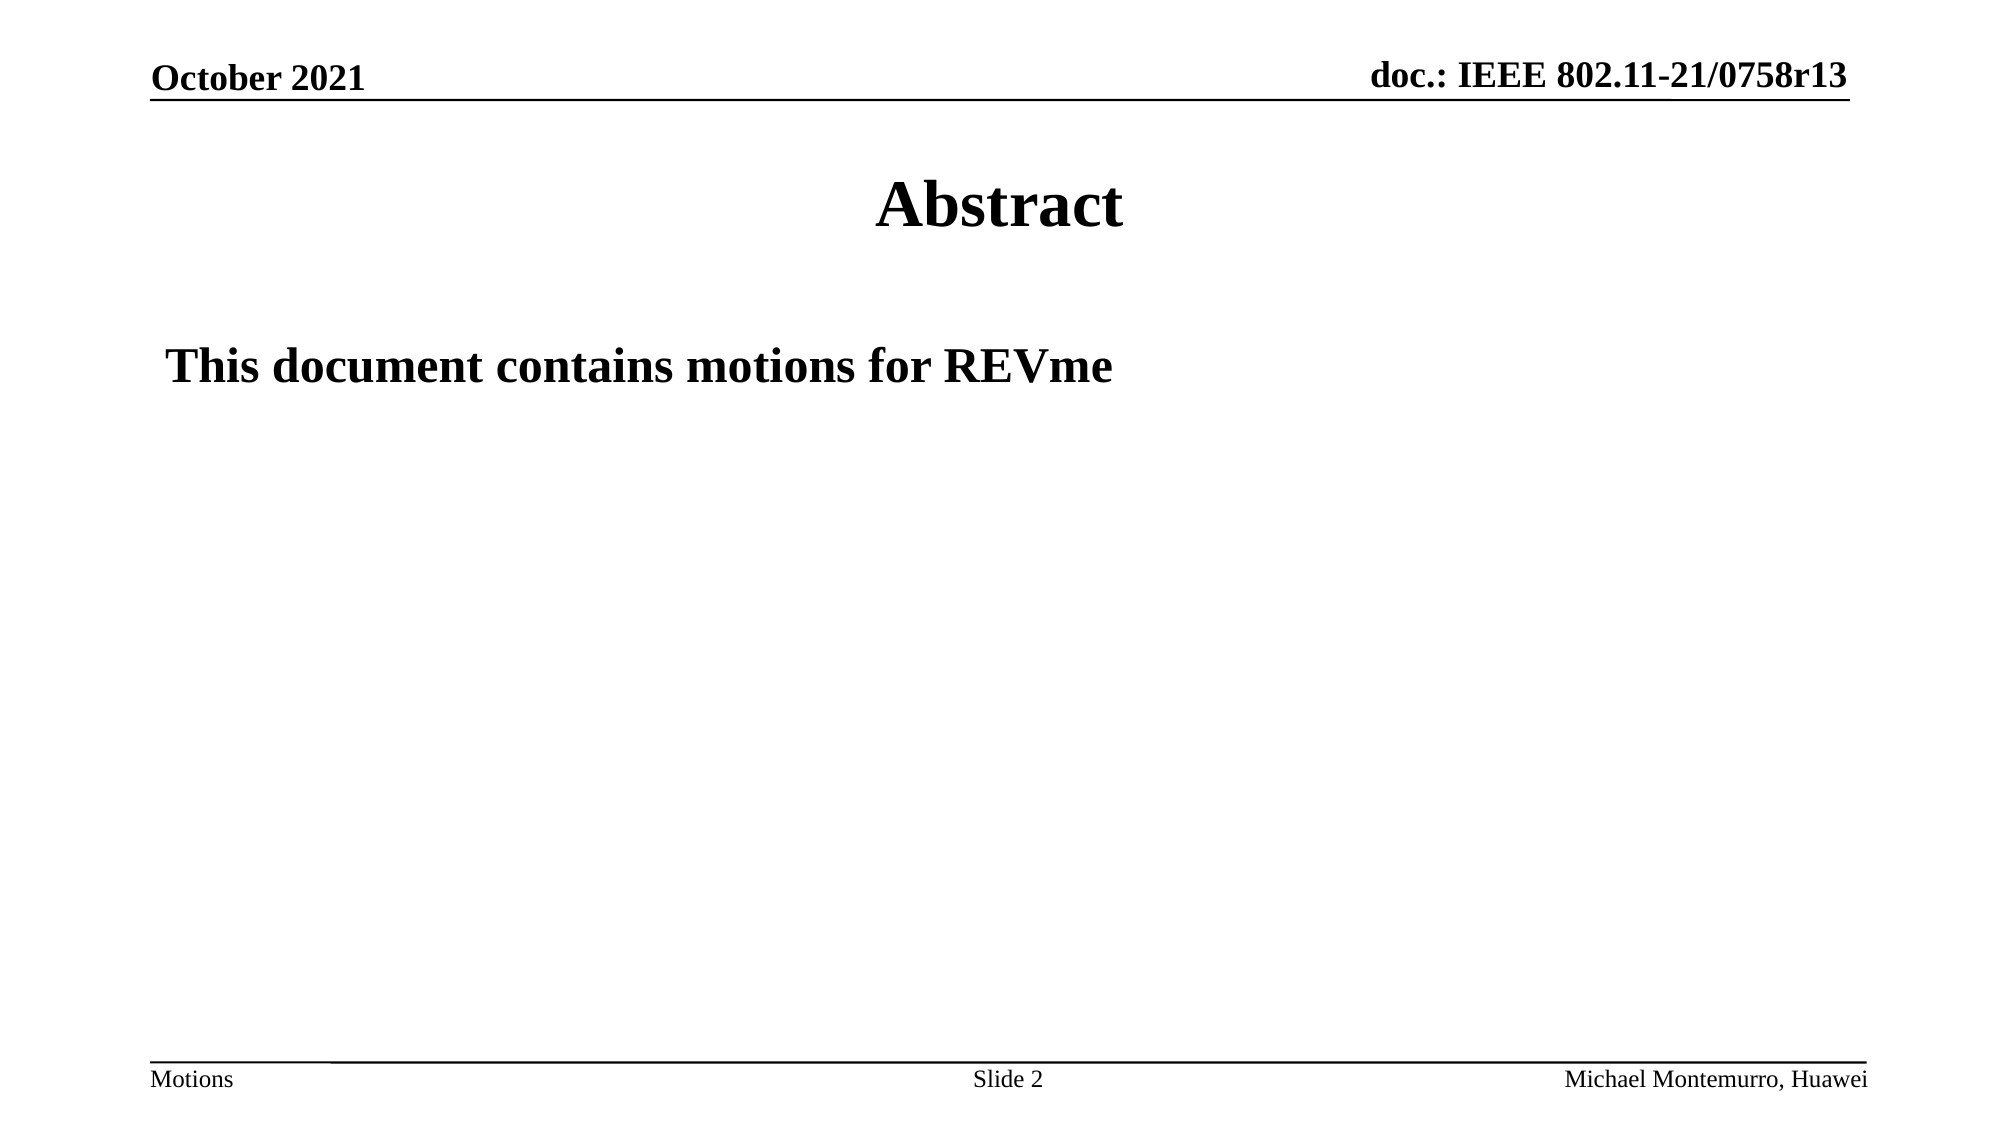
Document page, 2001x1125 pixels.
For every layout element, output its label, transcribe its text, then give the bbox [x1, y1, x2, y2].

slide_number Slide 2 [972, 1061, 1045, 1093]
list This document contains motions for REVme [150, 324, 1850, 1000]
footer Michael Montemurro, Huawei [1266, 1061, 1869, 1093]
title Abstract [150, 112, 1850, 288]
